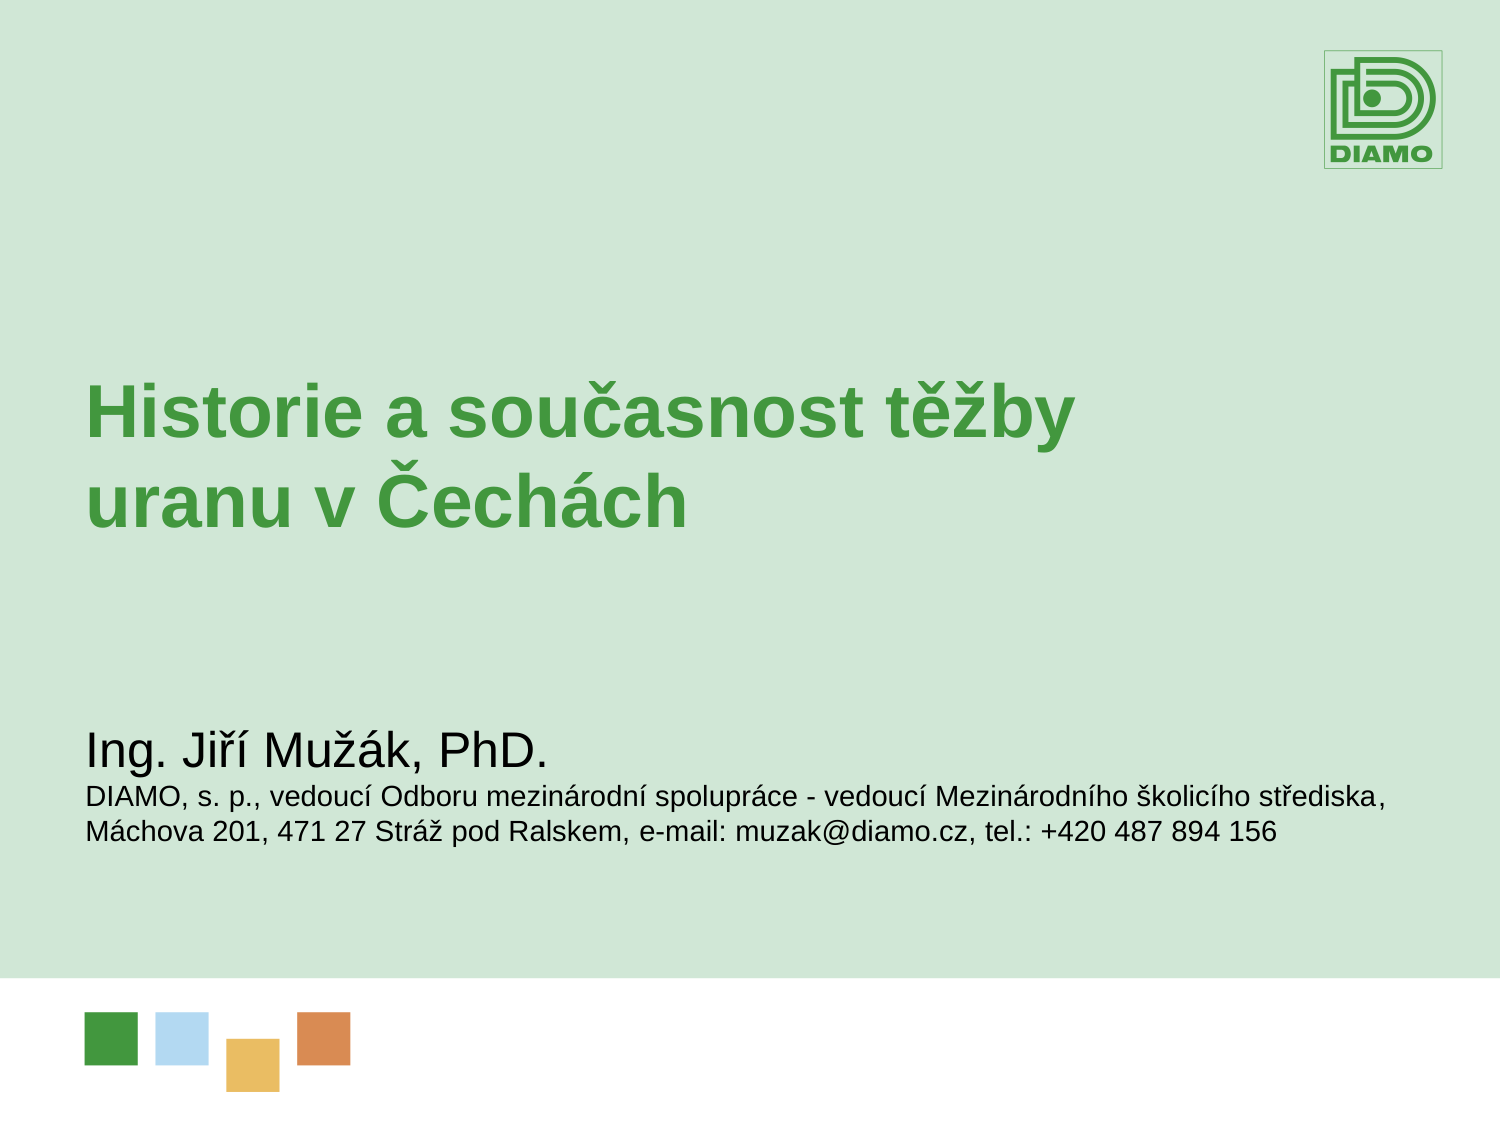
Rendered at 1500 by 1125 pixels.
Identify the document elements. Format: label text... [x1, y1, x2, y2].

text_box Ing. Jiří Mužák, PhD. DIAMO, s. p., vedoucí Odboru mezinárodní spolupráce - vedoucí Mezinárodního školicího střediska, Máchova 201, 471 27 Stráž pod Ralskem, e-mail: muzak@diamo.cz, tel.: +420 487 894 156 [70, 709, 1483, 925]
picture [0, 0, 1500, 1125]
title Historie a současnost těžby uranu v Čechách [70, 347, 1093, 551]
